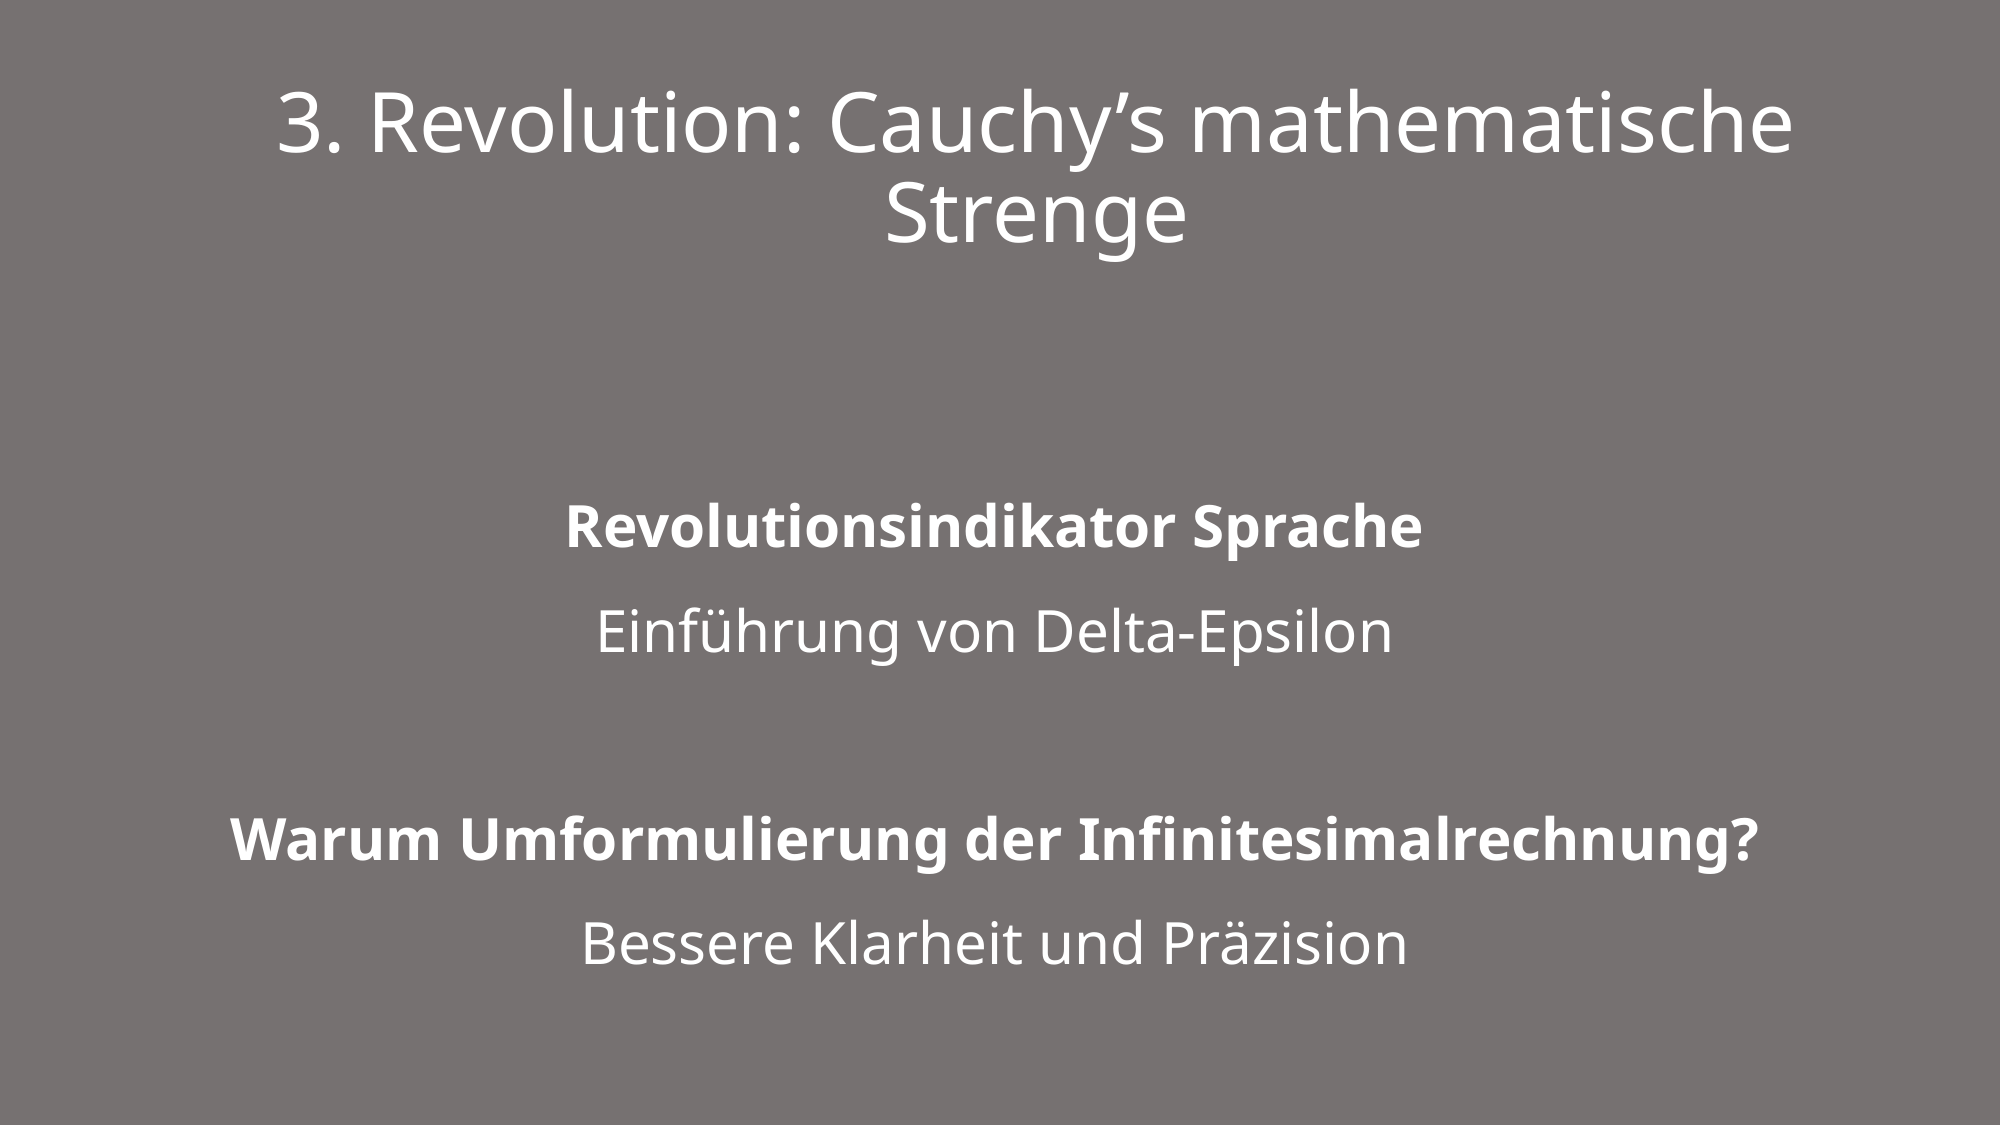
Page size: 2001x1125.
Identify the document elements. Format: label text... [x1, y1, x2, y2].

title 3. Revolution: Cauchy’s mathematische Strenge [142, 72, 1858, 268]
text_box Revolutionsindikator Sprache Einführung von Delta-Epsilon Warum Umformulierung der Infinitesimalrechnung? Bessere Klarheit und Präzision [92, 304, 1898, 984]
